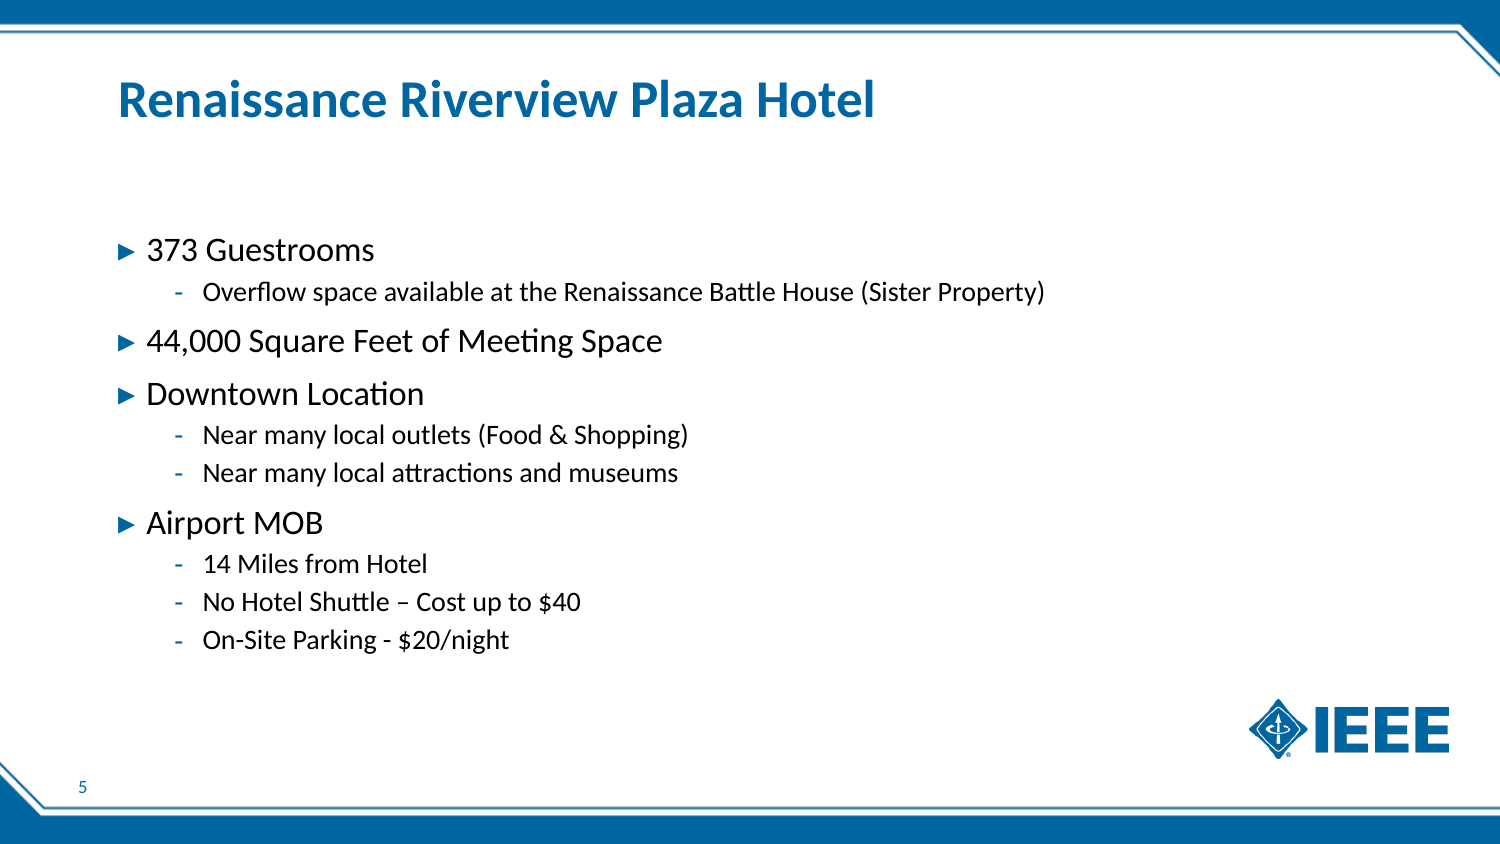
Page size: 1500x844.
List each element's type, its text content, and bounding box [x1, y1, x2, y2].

slide_number 5 [63, 763, 143, 809]
title Renaissance Riverview Plaza Hotel [103, 68, 1397, 137]
picture [0, 699, 1500, 844]
picture [0, 0, 1500, 102]
list 373 Guestrooms Overflow space available at the Renaissance Battle House (Sister Property) 44,000 Square Feet of Meeting Space Downtown Location Near many local outlets (Food & Shopping) Near many local attractions and museums Airport MOB 14 Miles from Hotel No Hotel Shuttle – Cost up to $40 On-Site Parking - $20/night [103, 224, 1397, 710]
